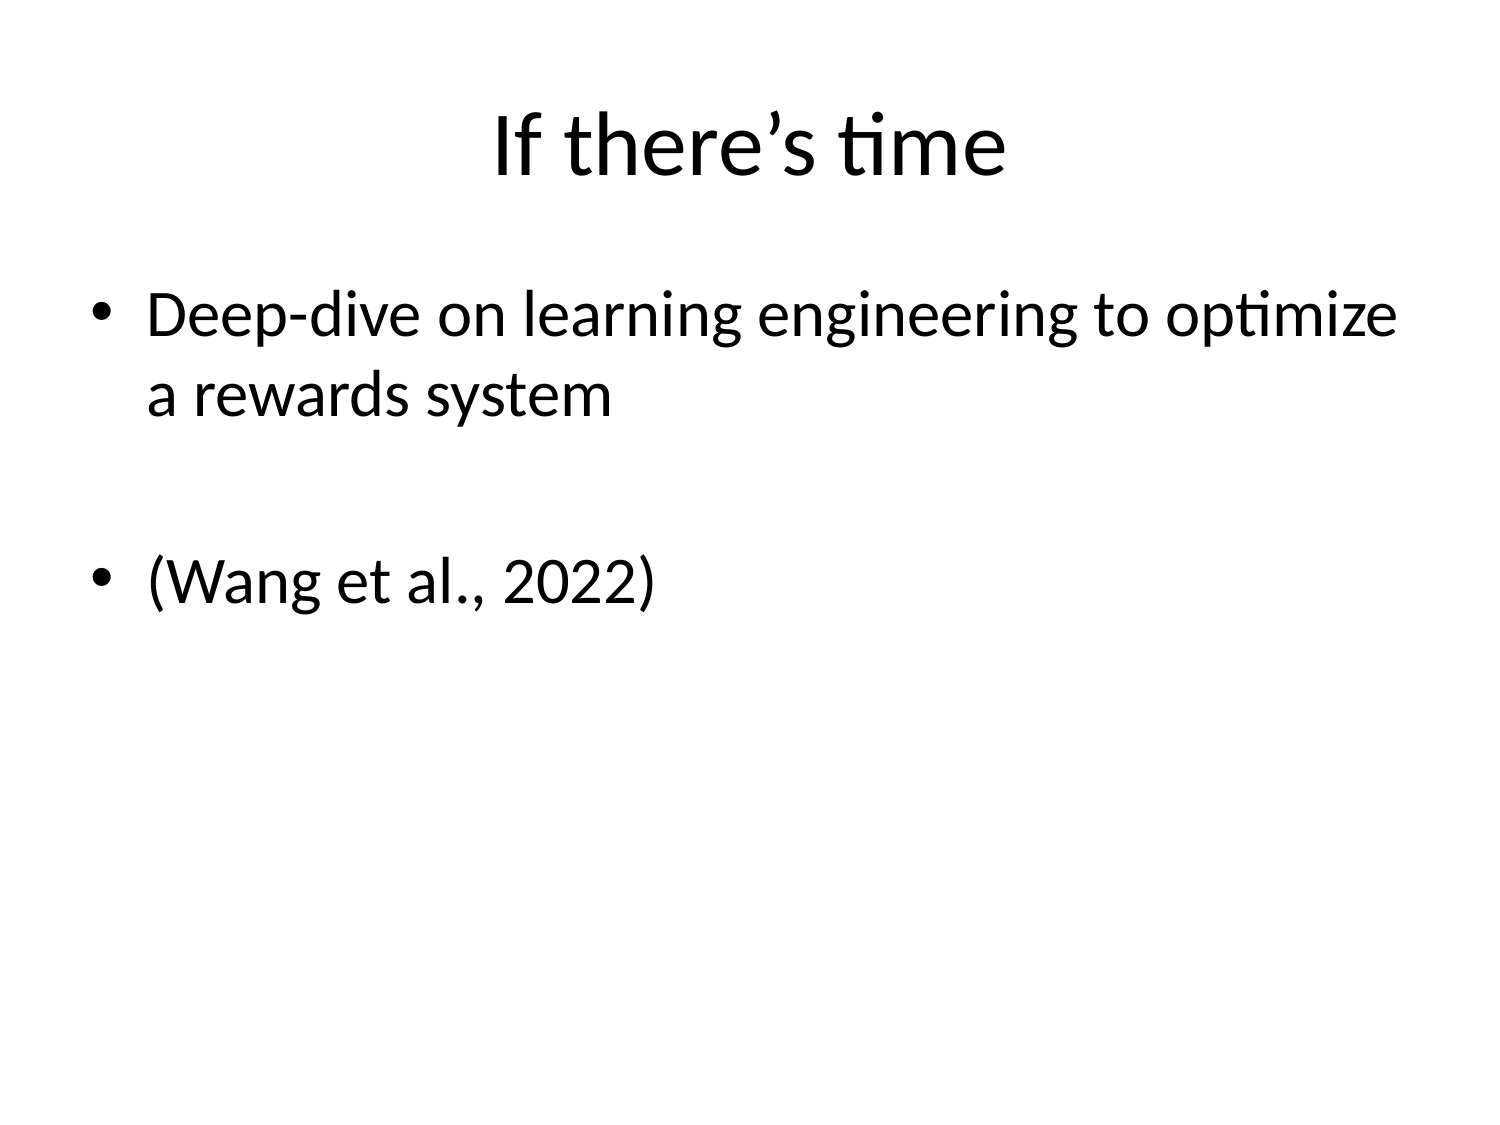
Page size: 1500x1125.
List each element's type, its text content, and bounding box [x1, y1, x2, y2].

list Deep-dive on learning engineering to optimize a rewards system (Wang et al., 2022) [75, 262, 1425, 1005]
title If there’s time [75, 45, 1425, 233]
